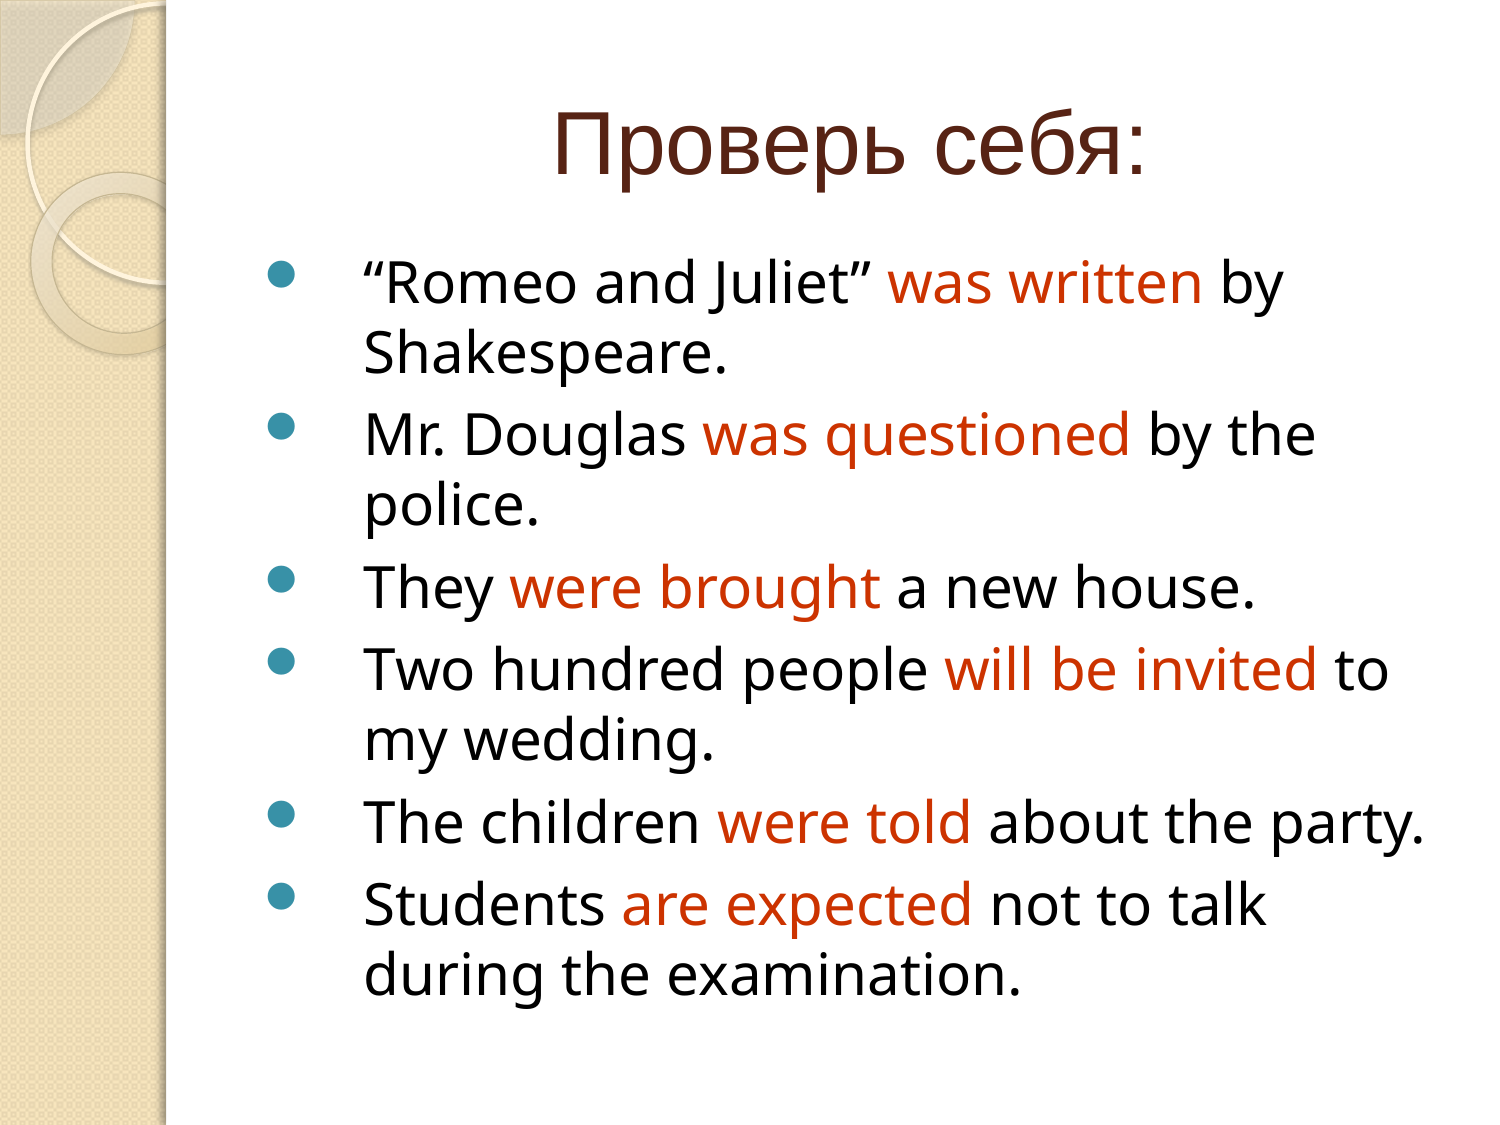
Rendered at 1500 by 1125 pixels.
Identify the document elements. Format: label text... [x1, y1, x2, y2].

title Проверь себя: [235, 45, 1466, 233]
list “Romeo and Juliet” was written by Shakespeare. Mr. Douglas was questioned by the police. They were brought a new house. Two hundred people will be invited to my wedding. The children were told about the party. Students are expected not to talk during the examination. [235, 237, 1466, 1026]
